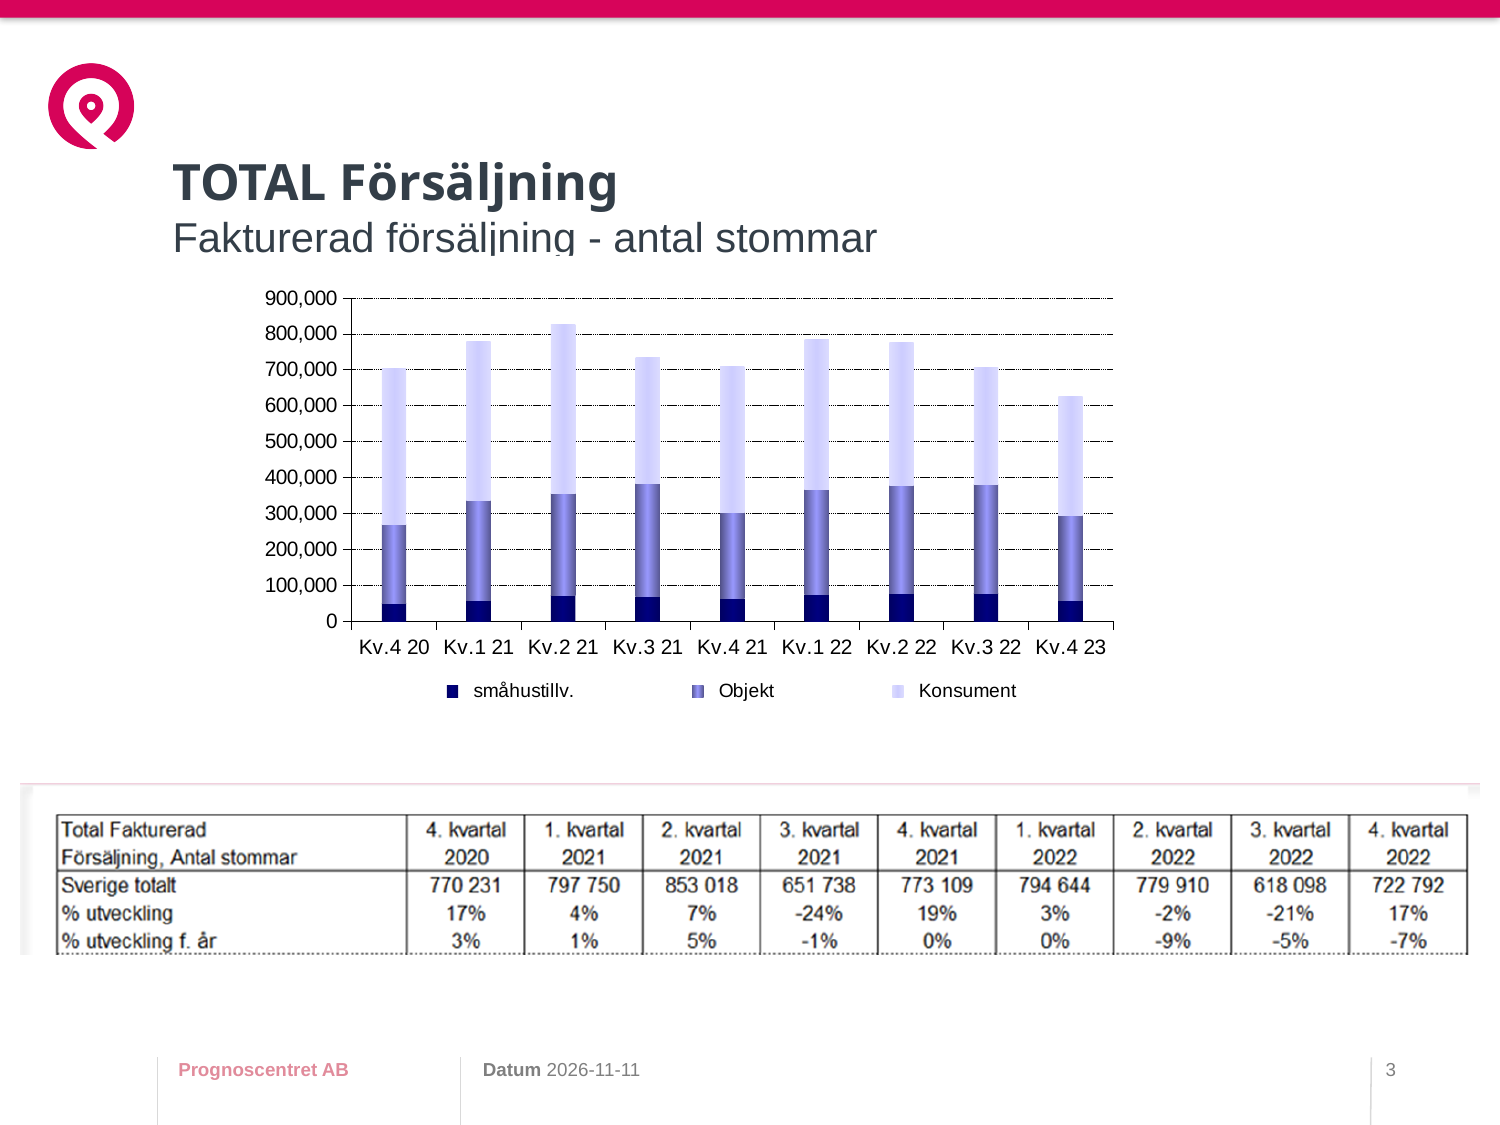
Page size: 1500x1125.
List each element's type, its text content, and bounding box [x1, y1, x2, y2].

title TOTAL Försäljning Fakturerad försäljning - antal stommar [157, 123, 1461, 288]
slide_number 3 [1370, 1048, 1446, 1091]
picture [41, 56, 141, 156]
picture [20, 783, 1480, 956]
footer Prognoscentret AB [163, 1048, 440, 1091]
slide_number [467, 1048, 697, 1091]
chart [202, 255, 1168, 755]
